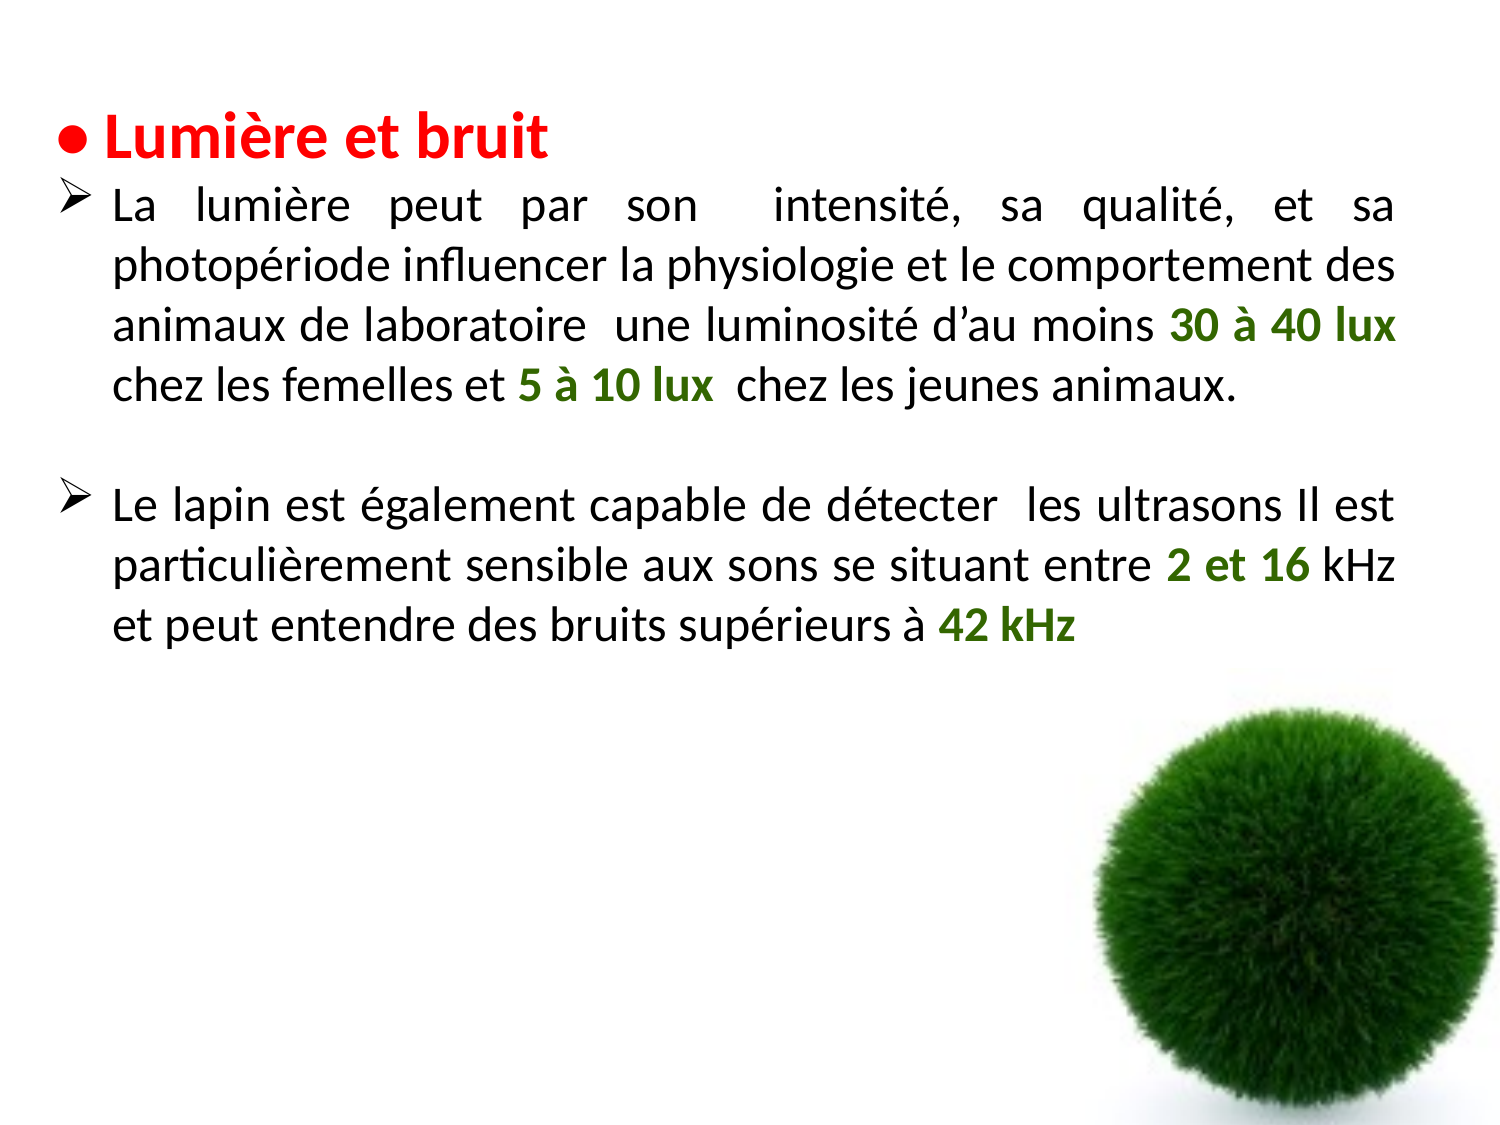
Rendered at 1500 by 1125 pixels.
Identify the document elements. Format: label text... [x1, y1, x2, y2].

picture [1012, 668, 1500, 1125]
text_box • Lumière et bruit La lumière peut par son intensité, sa qualité, et sa photopériode influencer la physiologie et le comportement des animaux de laboratoire une luminosité d’au moins 30 à 40 lux chez les femelles et 5 à 10 lux chez les jeunes animaux. Le lapin est également capable de détecter les ultrasons Il est particulièrement sensible aux sons se situant entre 2 et 16 kHz et peut entendre des bruits supérieurs à 42 kHz [41, 84, 1412, 720]
